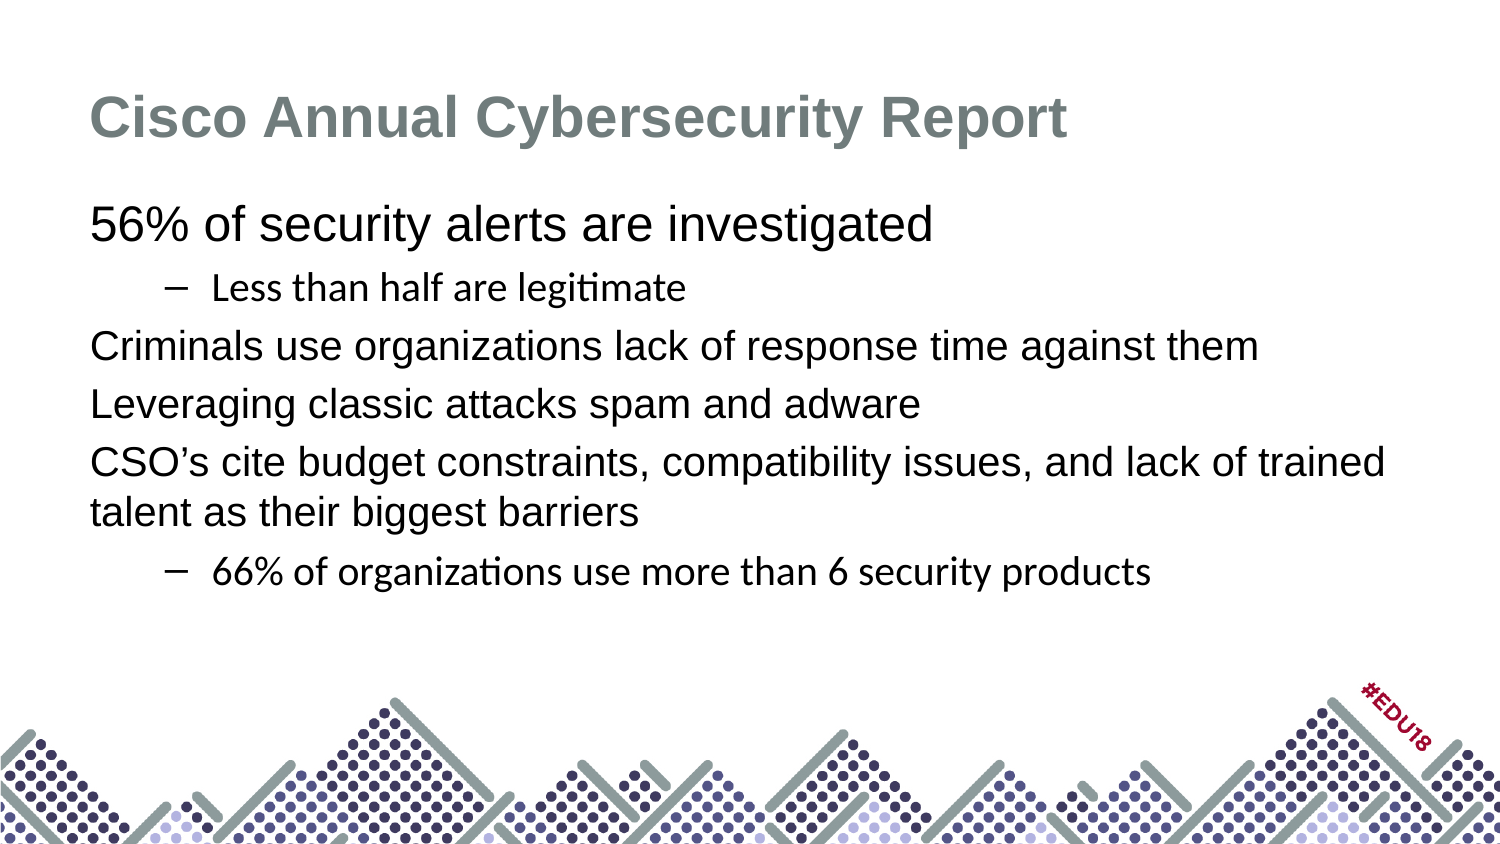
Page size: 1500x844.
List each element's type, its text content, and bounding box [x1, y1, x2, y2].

list 56% of security alerts are investigated Less than half are legitimate Criminals use organizations lack of response time against them Leveraging classic attacks spam and adware CSO’s cite budget constraints, compatibility issues, and lack of trained talent as their biggest barriers 66% of organizations use more than 6 security products [75, 184, 1425, 697]
picture [0, 0, 1500, 844]
title Cisco Annual Cybersecurity Report [75, 71, 1400, 162]
